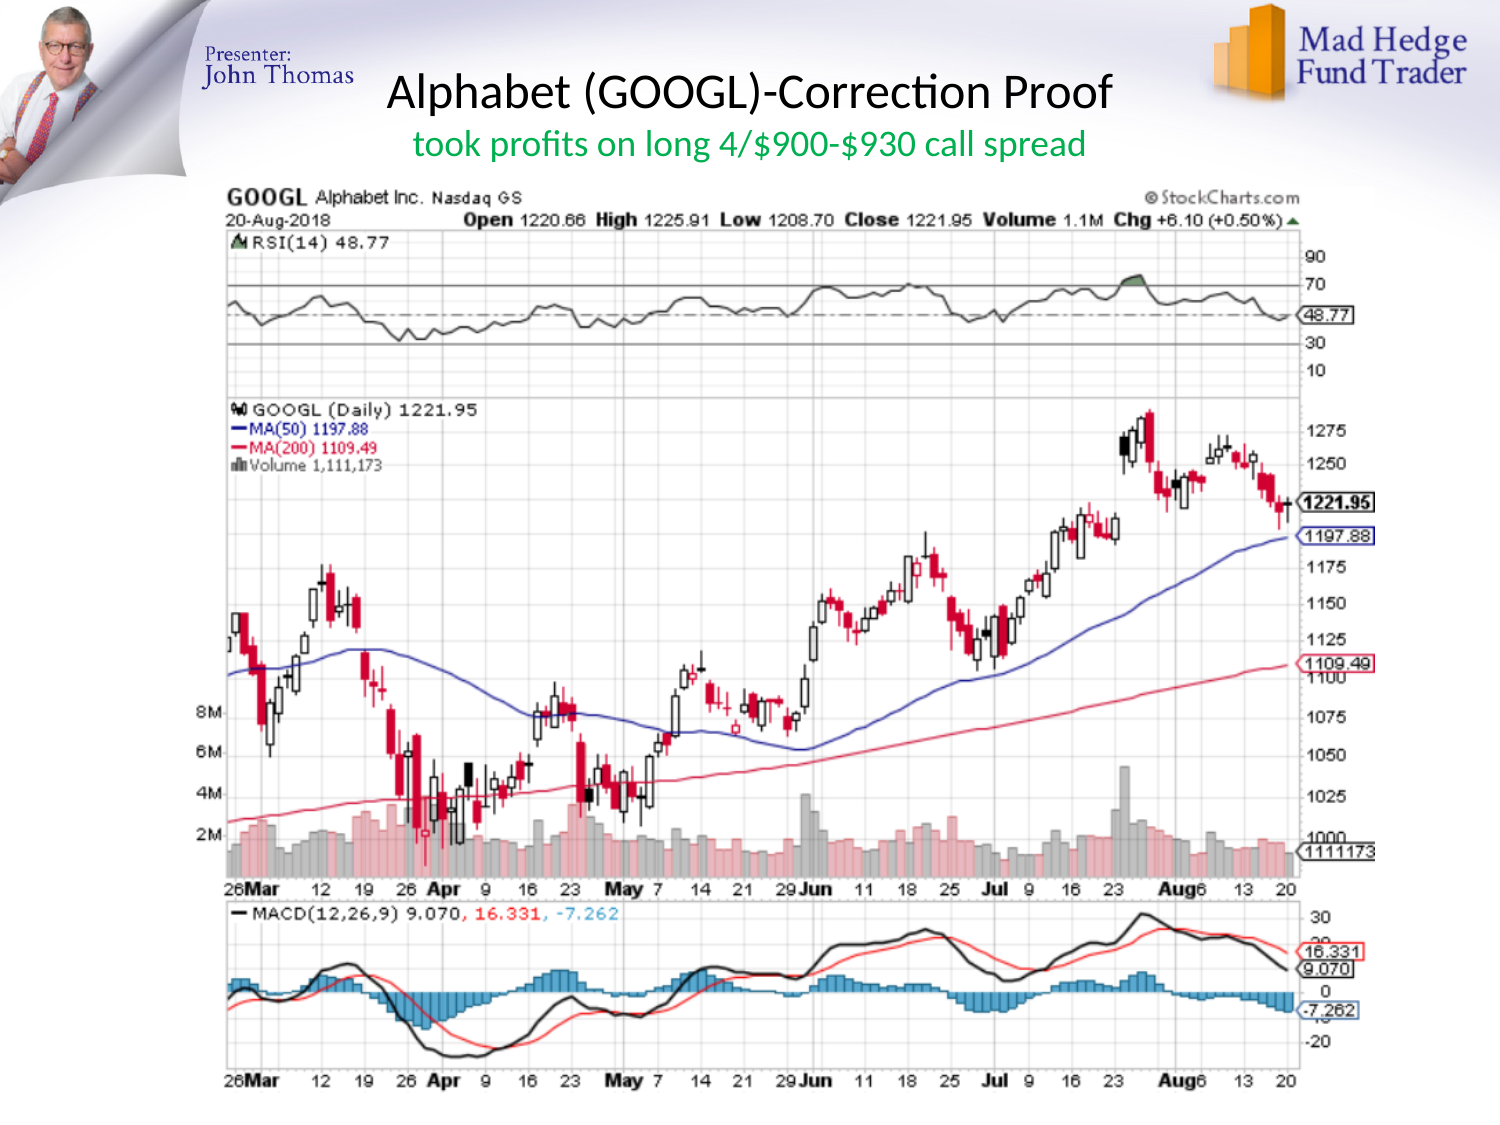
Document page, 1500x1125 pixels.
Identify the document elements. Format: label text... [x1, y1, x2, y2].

title Alphabet (GOOGL)-Correction Proof took profits on long 4/$900-$930 call spread [75, 37, 1425, 225]
picture [0, 0, 1500, 1093]
